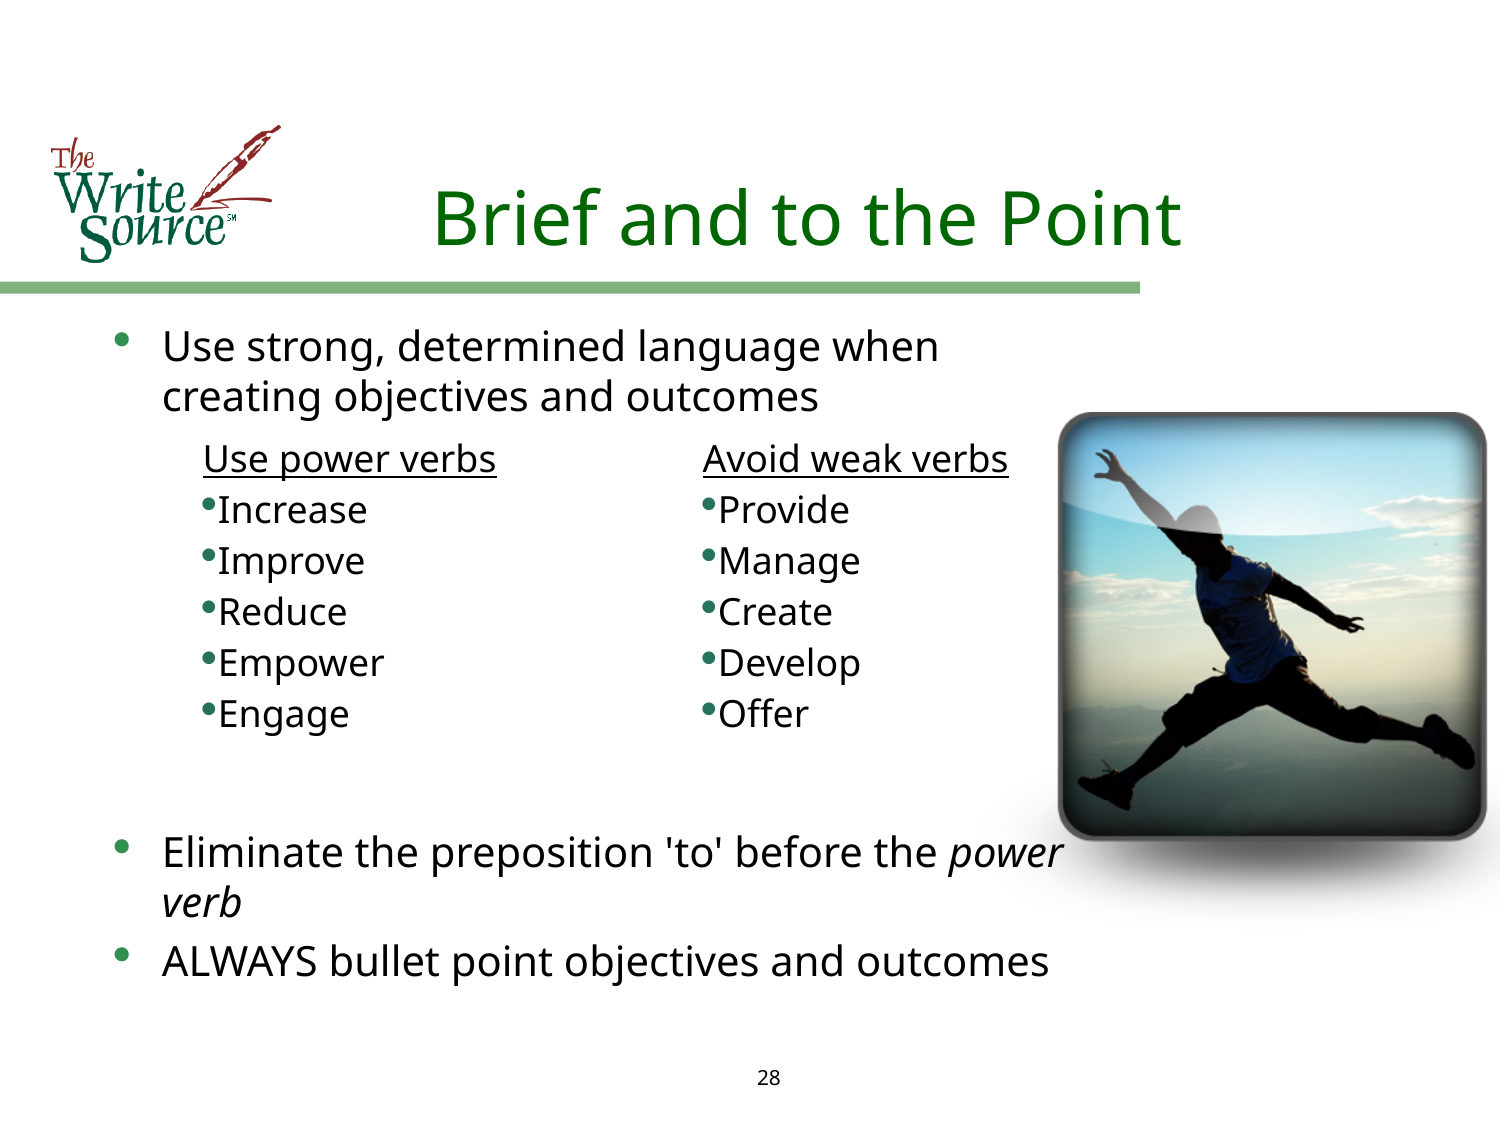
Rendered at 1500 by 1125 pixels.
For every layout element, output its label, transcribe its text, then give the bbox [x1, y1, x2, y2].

table_header Use power verbs Increase Improve Reduce Empower Engage [188, 425, 687, 746]
picture [37, 99, 300, 275]
picture [974, 412, 1500, 931]
list Use strong, determined language when creating objectives and outcomes Eliminate the preposition 'to' before the power verb ALWAYS bullet point objectives and outcomes [24, 312, 1101, 1051]
slide_number 28 [612, 1051, 926, 1101]
table_header Avoid weak verbs Provide Manage Create Develop Offer [687, 425, 969, 746]
title Brief and to the Point [137, 162, 1477, 268]
